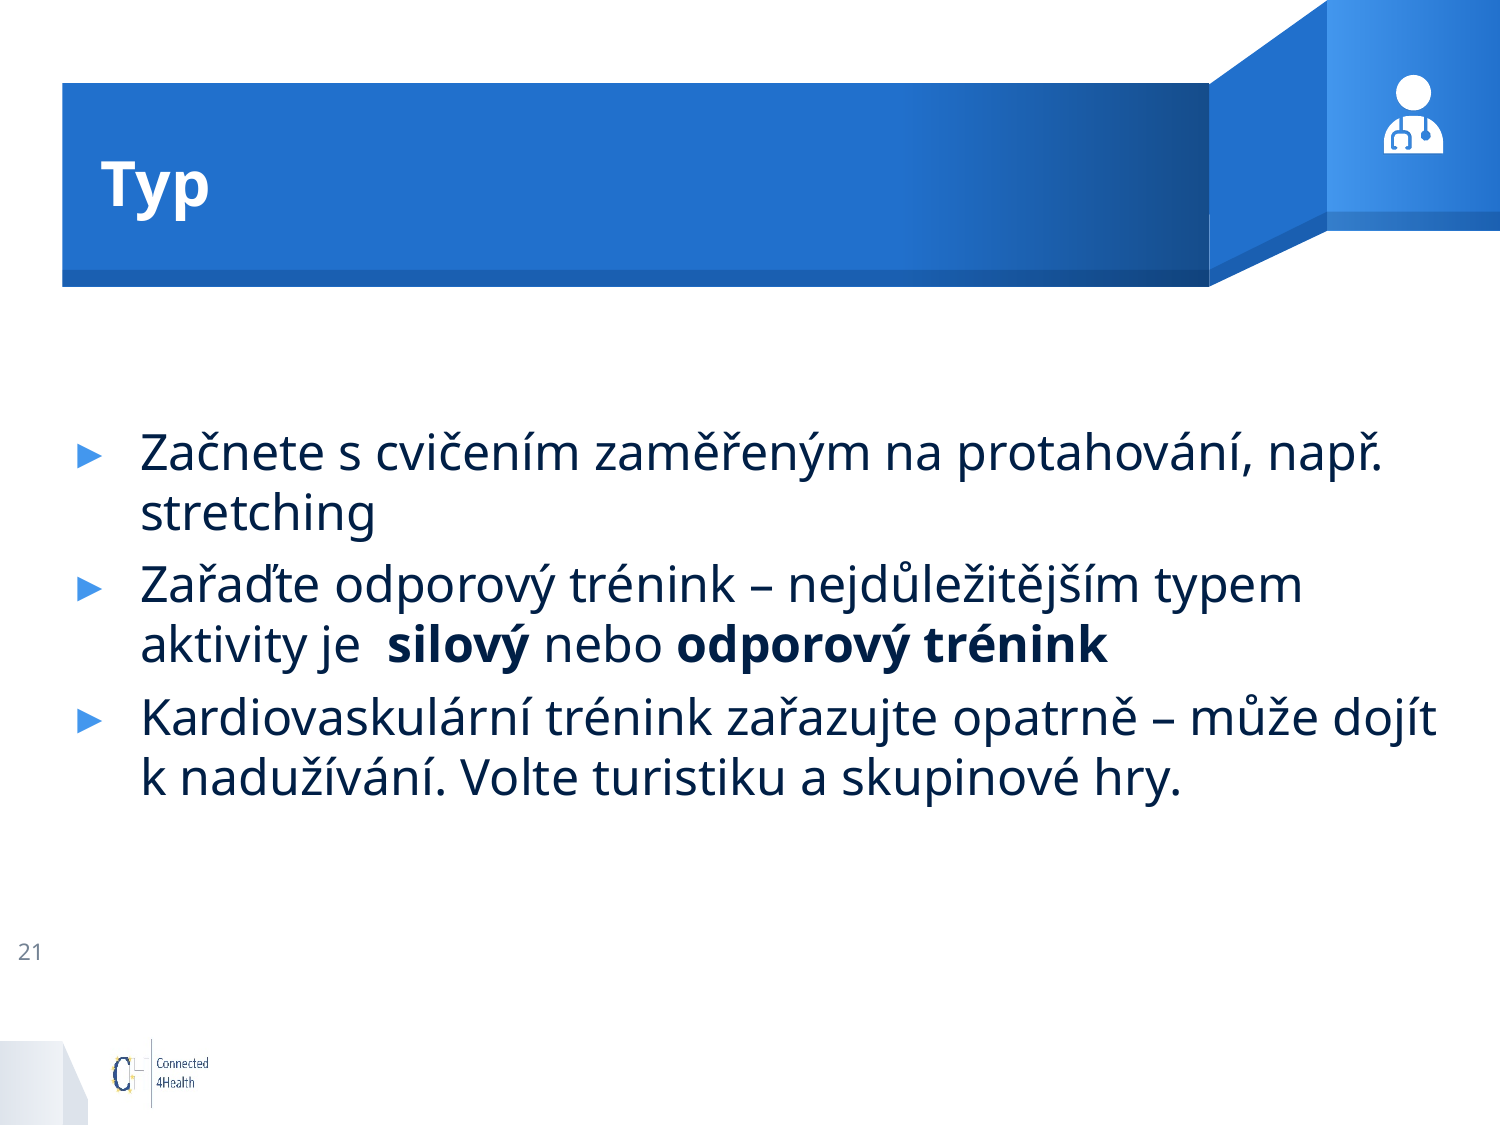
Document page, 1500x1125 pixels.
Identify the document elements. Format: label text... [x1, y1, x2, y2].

slide_number 21 [0, 921, 63, 986]
picture [88, 1026, 220, 1125]
title Typ [100, 85, 1210, 287]
list Začnete s cvičením zaměřeným na protahování, např. stretching Zařaďte odporový trénink – nejdůležitějším typem aktivity je silový nebo odporový trénink Kardiovaskulární trénink zařazujte opatrně – může dojít k nadužívání. Volte turistiku a skupinové hry. [64, 420, 1471, 1010]
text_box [1383, 74, 1444, 154]
